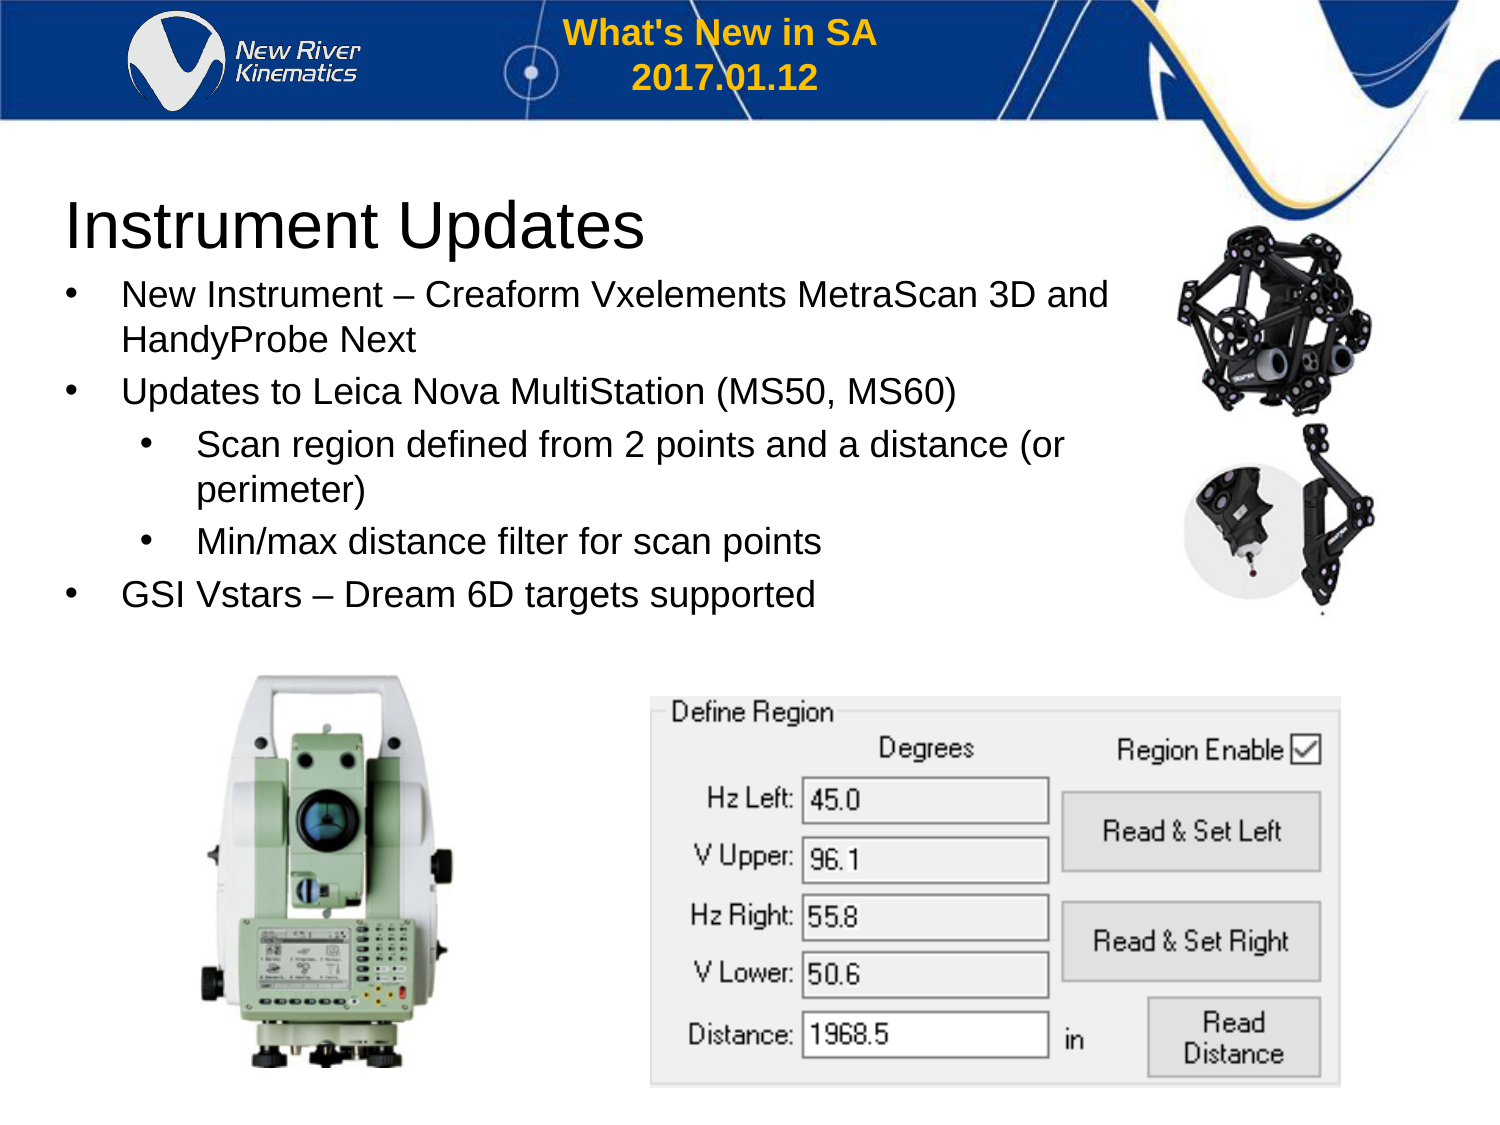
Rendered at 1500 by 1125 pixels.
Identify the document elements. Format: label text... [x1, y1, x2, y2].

text_box Instrument Updates New Instrument – Creaform Vxelements MetraScan 3D and HandyProbe Next Updates to Leica Nova MultiStation (MS50, MS60) Scan region defined from 2 points and a distance (or perimeter) Min/max distance filter for scan points GSI Vstars – Dream 6D targets supported [50, 174, 1138, 623]
picture [0, 0, 1500, 1125]
footer What's New in SA 2017.01.12 [487, 0, 963, 113]
